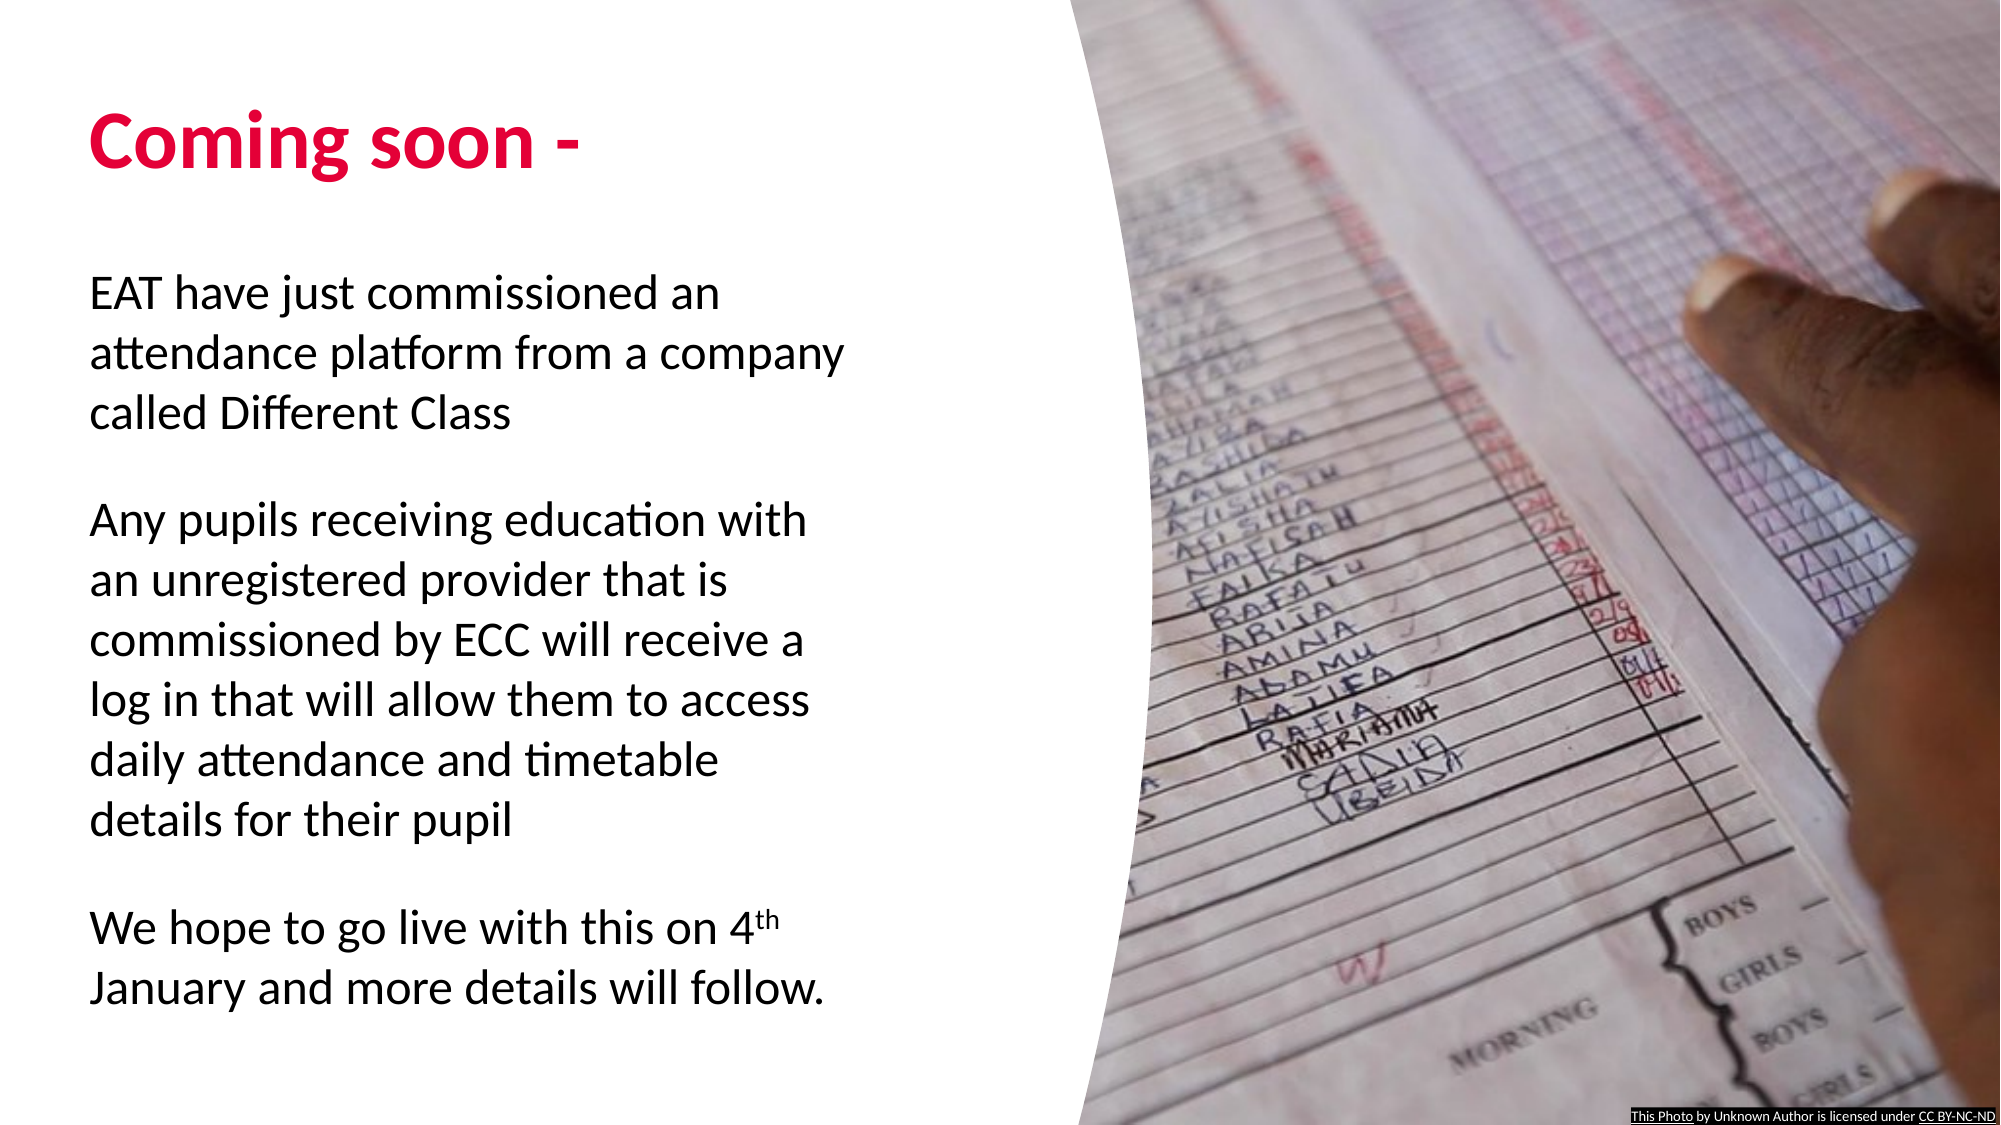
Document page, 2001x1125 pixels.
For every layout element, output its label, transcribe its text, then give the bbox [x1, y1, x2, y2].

picture [1070, 0, 2000, 1125]
list EAT have just commissioned an attendance platform from a company called Different Class Any pupils receiving education with an unregistered provider that is commissioned by ECC will receive a log in that will allow them to access daily attendance and timetable details for their pupil We hope to go live with this on 4th January and more details will follow. [89, 259, 846, 939]
title Coming soon - [89, 84, 960, 260]
